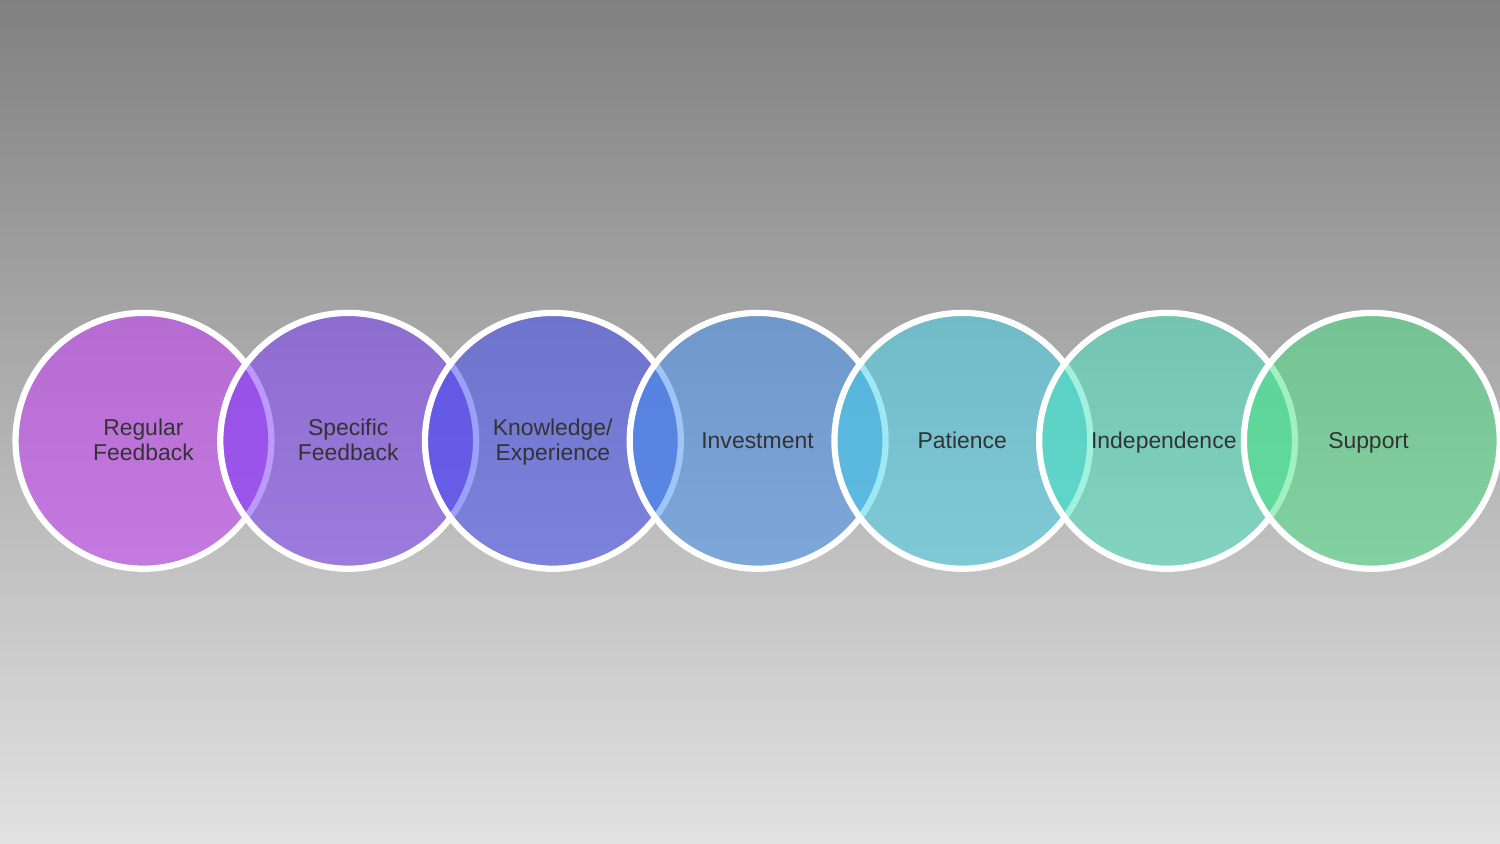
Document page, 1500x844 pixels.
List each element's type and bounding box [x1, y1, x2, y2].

text_box [15, 21, 1500, 844]
